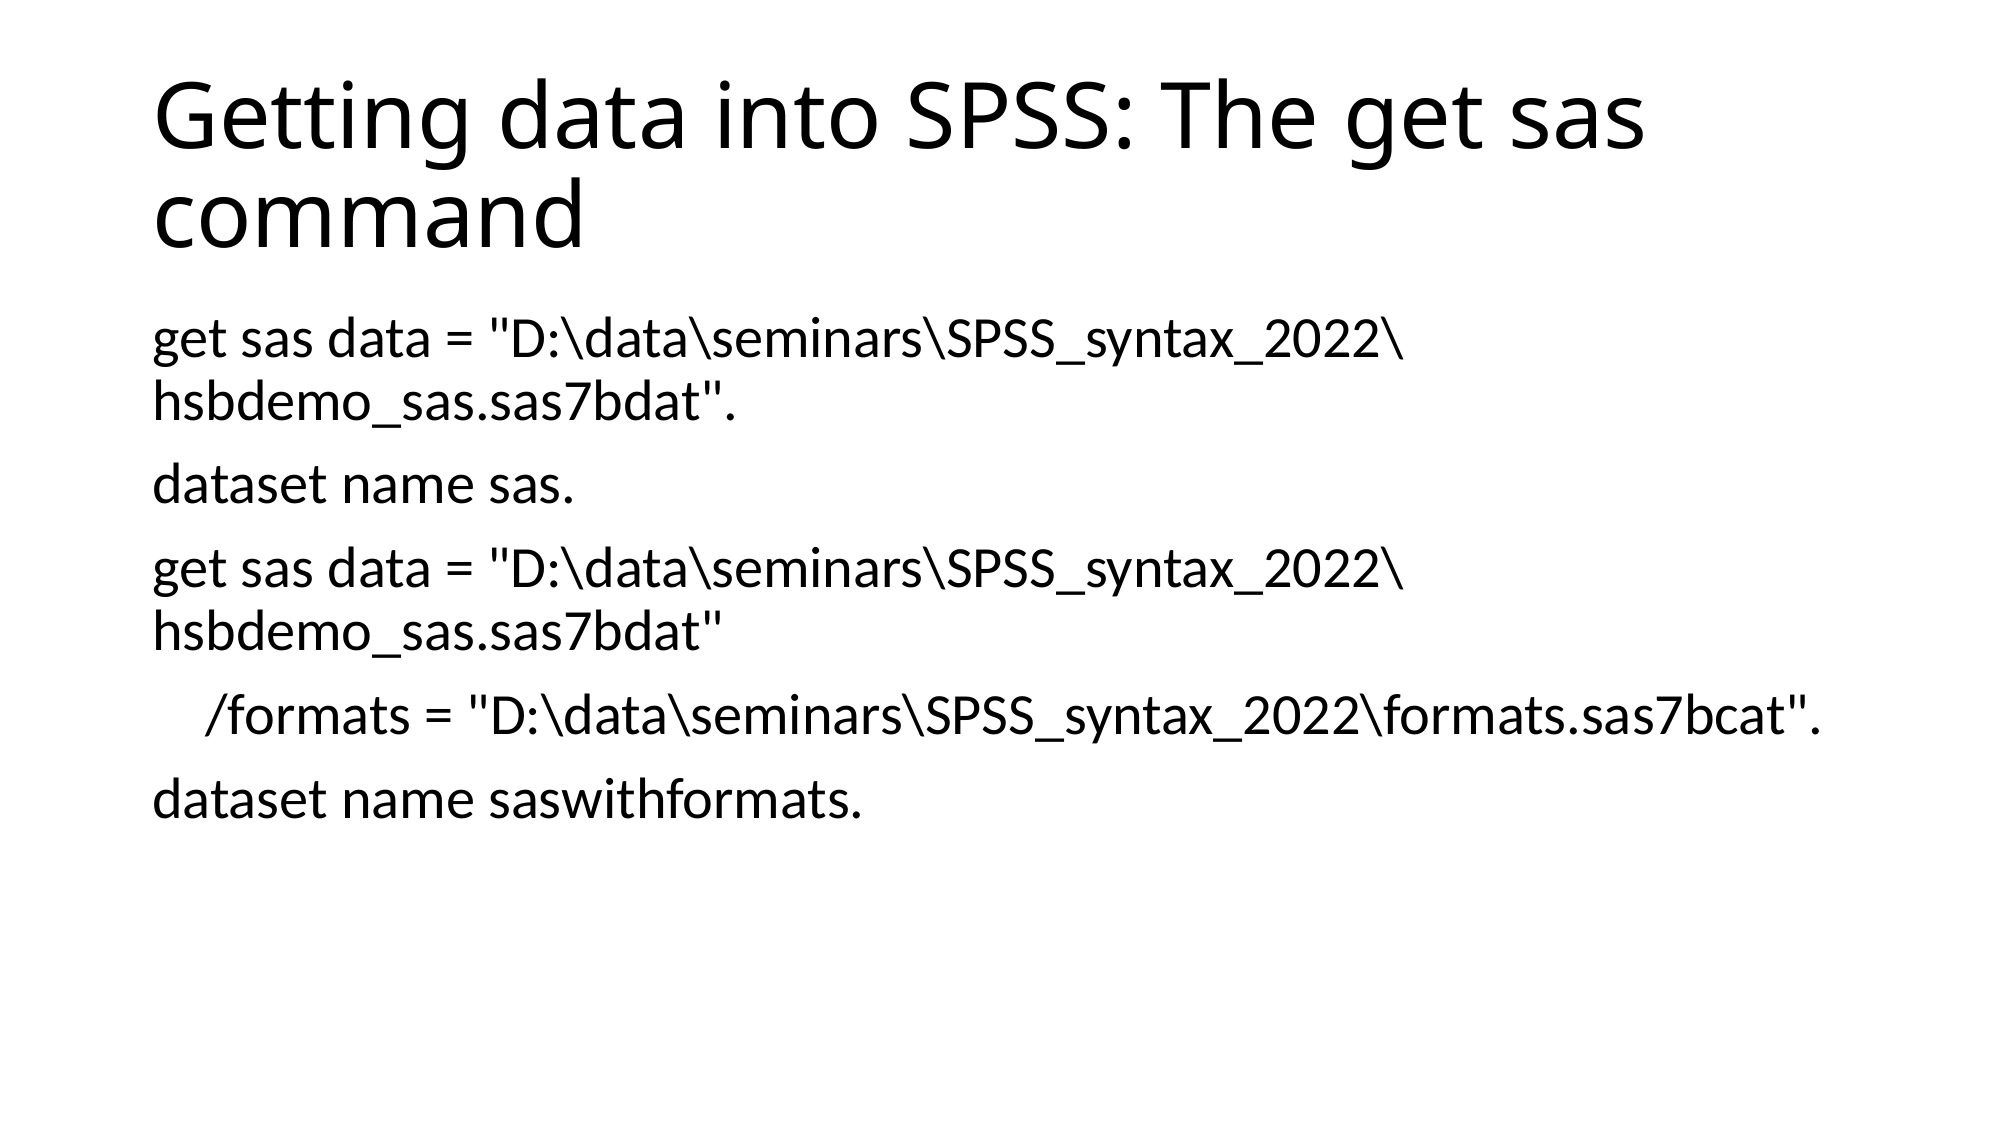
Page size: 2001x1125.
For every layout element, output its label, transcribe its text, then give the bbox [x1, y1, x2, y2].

list get sas data = "D:\data\seminars\SPSS_syntax_2022\hsbdemo_sas.sas7bdat". dataset name sas. get sas data = "D:\data\seminars\SPSS_syntax_2022\hsbdemo_sas.sas7bdat" /formats = "D:\data\seminars\SPSS_syntax_2022\formats.sas7bcat". dataset name saswithformats. [137, 299, 1863, 1014]
title Getting data into SPSS: The get sas command [137, 59, 1863, 278]
